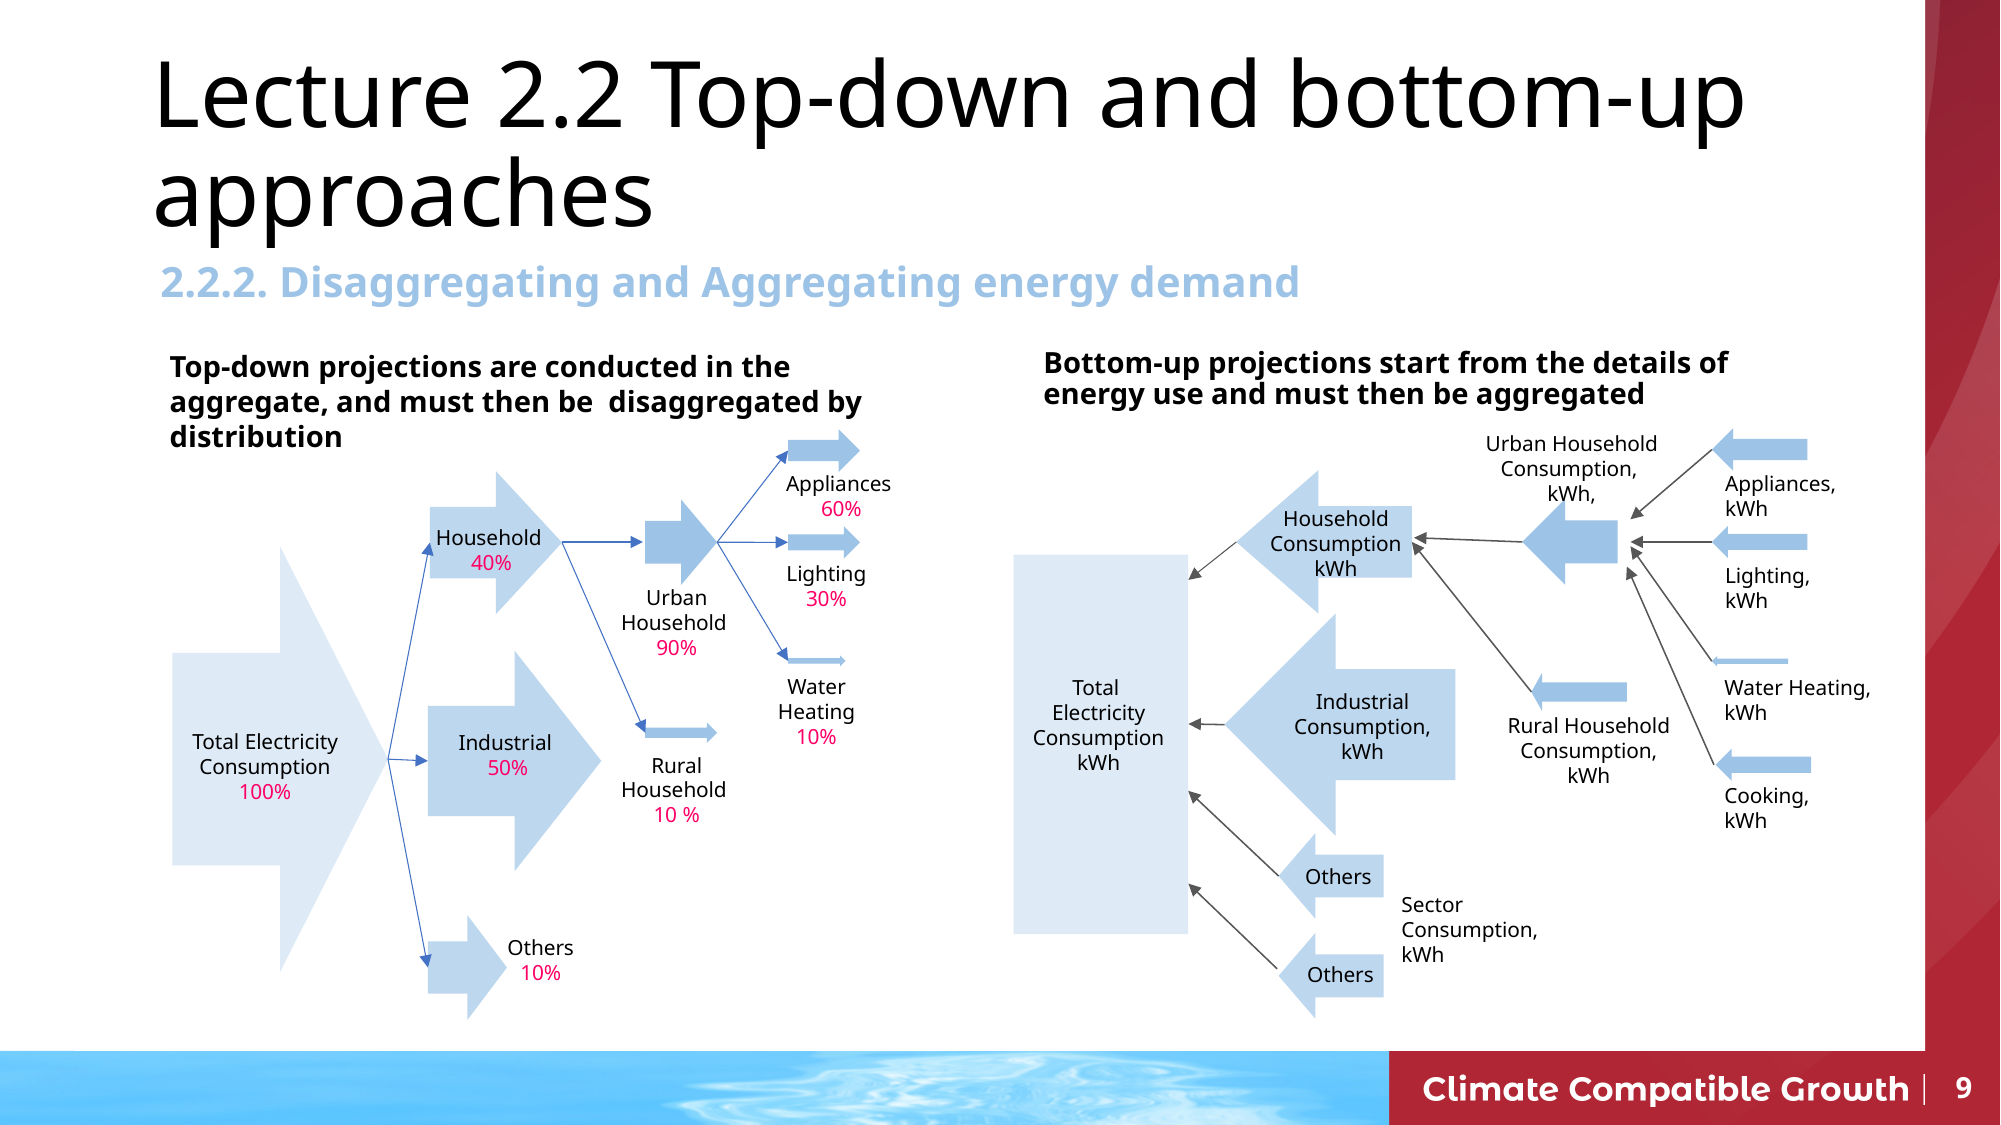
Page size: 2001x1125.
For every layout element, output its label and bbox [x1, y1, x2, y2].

text_box [1413, 537, 1521, 542]
text_box [1626, 566, 1714, 765]
text_box [1413, 541, 1530, 692]
text_box [1630, 546, 1711, 566]
text_box [171, 429, 920, 1020]
text_box [1188, 790, 1277, 877]
text_box [1188, 883, 1278, 969]
text_box [1630, 449, 1712, 520]
text_box [1188, 541, 1235, 580]
picture [0, 0, 2000, 1125]
